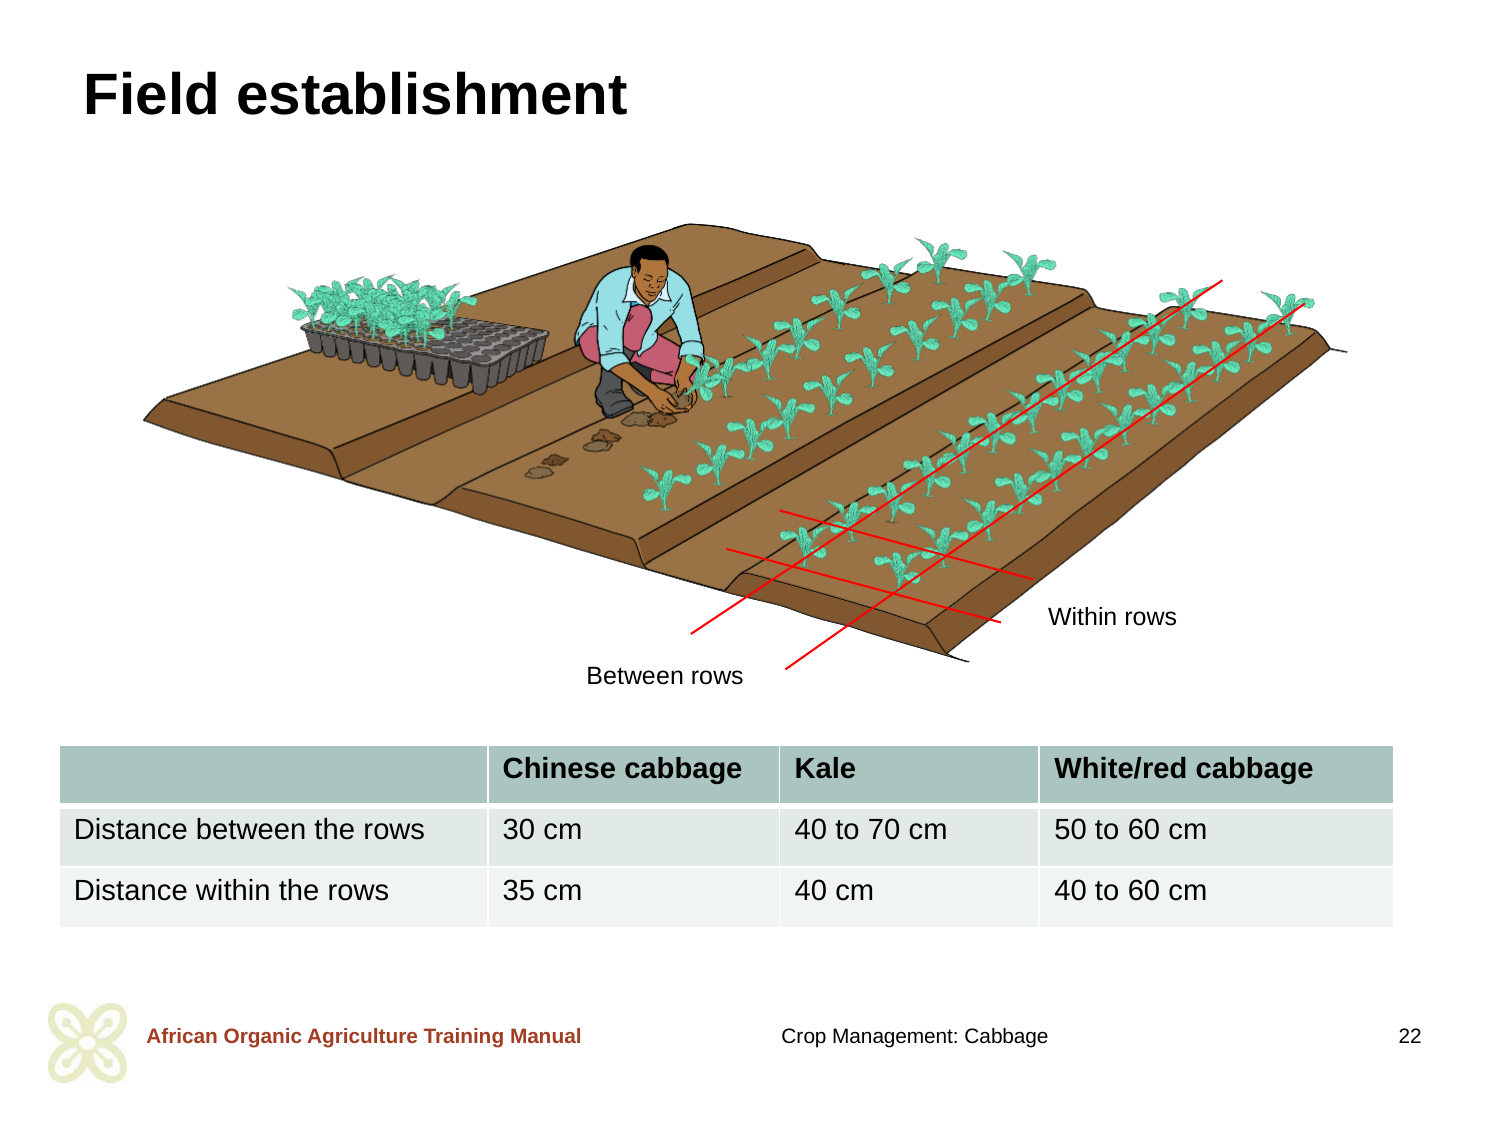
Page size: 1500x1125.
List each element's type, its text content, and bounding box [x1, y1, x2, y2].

table_cell Distance between the rows [60, 809, 487, 866]
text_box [785, 302, 1306, 670]
picture [125, 196, 1375, 690]
table_cell 50 to 60 cm [1040, 809, 1393, 866]
table_header [60, 746, 487, 803]
table_cell 40 to 70 cm [780, 809, 1038, 866]
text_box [726, 548, 1002, 623]
picture [48, 1003, 127, 1083]
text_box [779, 510, 1034, 580]
table_cell 30 cm [489, 809, 779, 866]
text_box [690, 280, 1223, 635]
table_cell 40 to 60 cm [1040, 868, 1393, 927]
table_cell 40 cm [780, 868, 1038, 927]
table_cell 35 cm [489, 868, 779, 927]
table_header Kale [780, 746, 1038, 803]
title Field establishment [83, 53, 1438, 137]
table_header Chinese cabbage [489, 746, 779, 803]
table_header White/red cabbage [1040, 746, 1393, 803]
table_cell Distance within the rows [60, 868, 487, 927]
